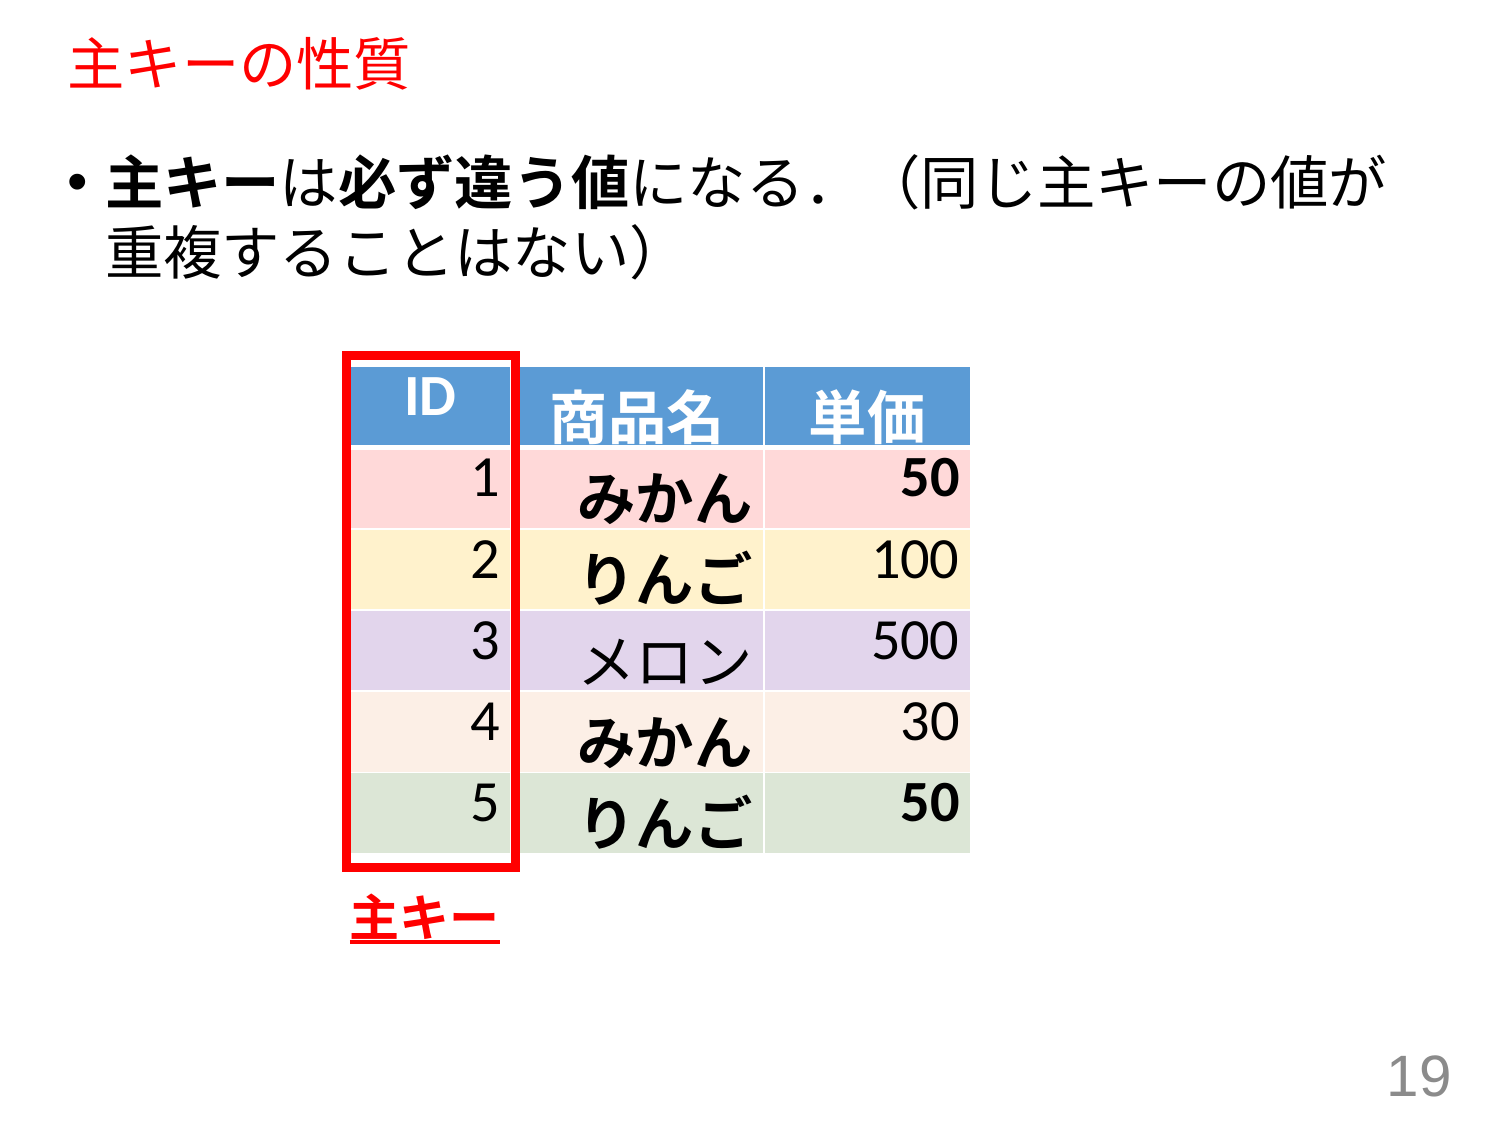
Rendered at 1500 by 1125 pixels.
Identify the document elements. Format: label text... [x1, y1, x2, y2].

table_cell 50 [765, 450, 970, 528]
table_cell 30 [765, 692, 970, 772]
title 主キーの性質 [52, 28, 1441, 106]
table_cell みかん [517, 450, 763, 528]
table_cell 100 [765, 530, 970, 609]
table_cell りんご [517, 530, 763, 609]
text_box 主キー [334, 879, 515, 954]
table_header 商品名 [517, 367, 763, 445]
table_header 単価 [765, 367, 970, 445]
table_cell 500 [765, 611, 970, 690]
table_cell メロン [517, 611, 763, 690]
list 主キーは必ず違う値になる．（同じ主キーの値が重複することはない） [52, 138, 1441, 1014]
slide_number 19 [1129, 1042, 1467, 1103]
text_box [346, 355, 517, 868]
table_cell 50 [765, 773, 970, 853]
table_cell みかん [517, 692, 763, 772]
table_cell りんご [517, 773, 763, 853]
